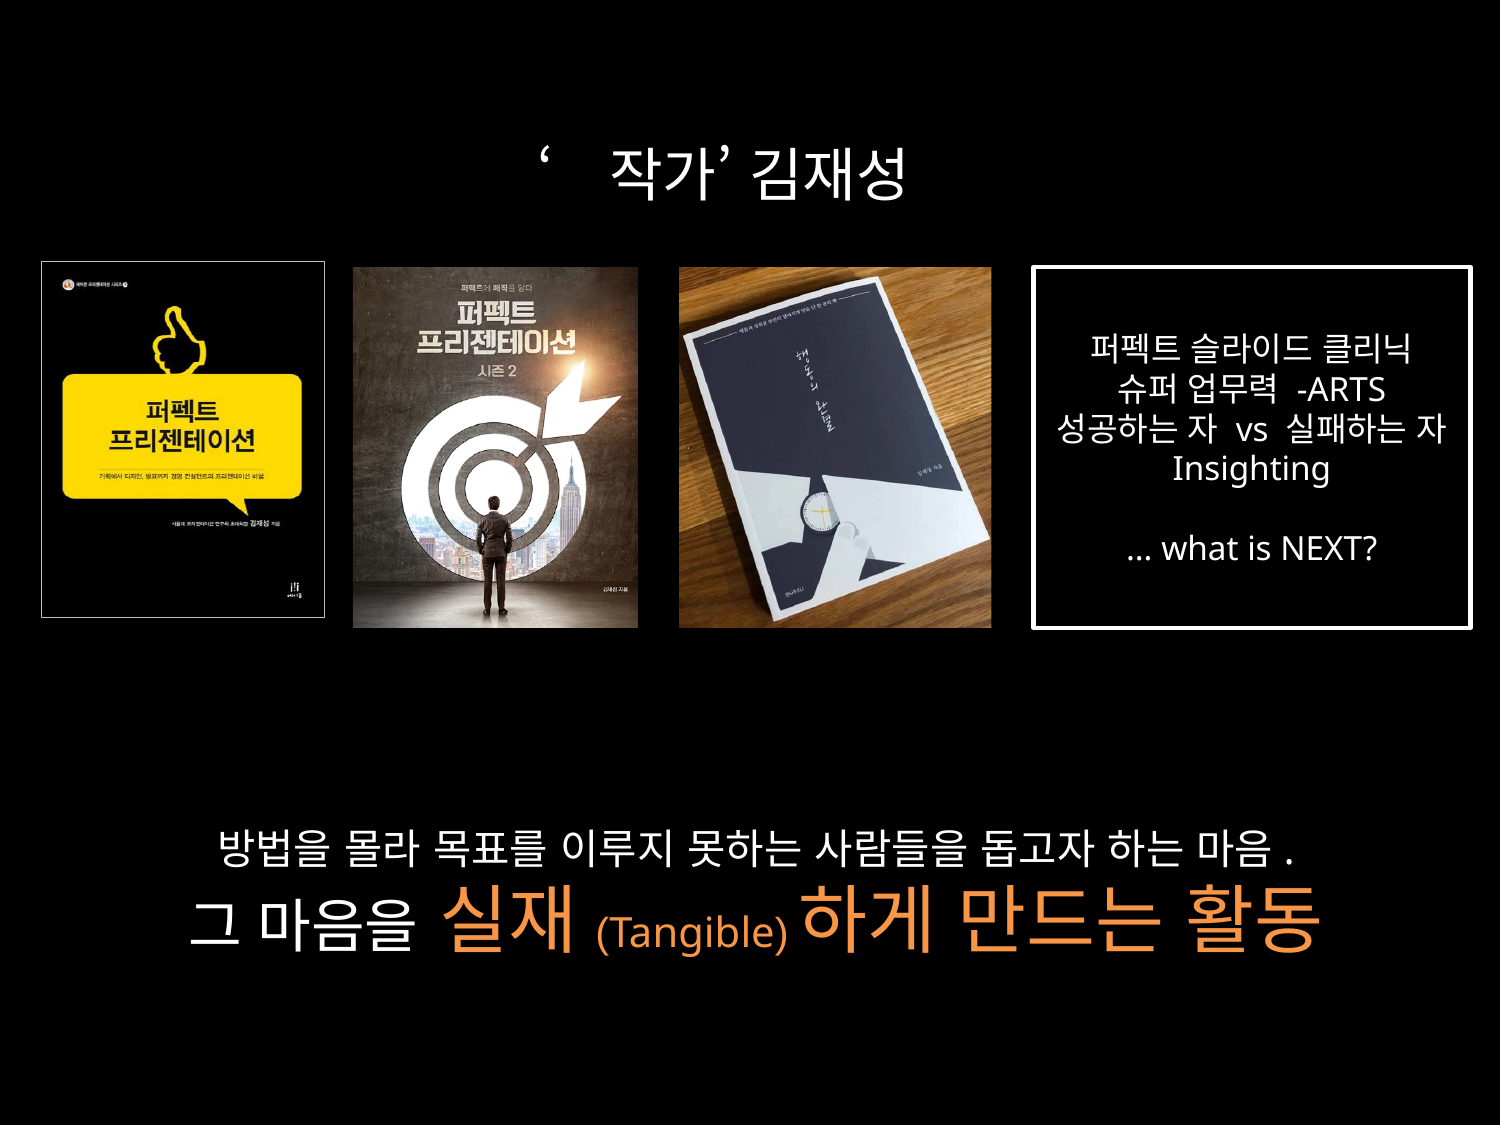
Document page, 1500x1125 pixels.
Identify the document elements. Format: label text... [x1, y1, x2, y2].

text_box 방법을 몰라 목표를 이루지 못하는 사람들을 돕고자 하는 마음. 그 마음을 실재(Tangible)하게 만드는 활동 [27, 820, 1484, 965]
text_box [1033, 266, 1471, 629]
picture [41, 260, 325, 618]
text_box ‘작가’ 김재성 [346, 101, 1101, 246]
picture [352, 266, 639, 629]
picture [678, 266, 992, 629]
